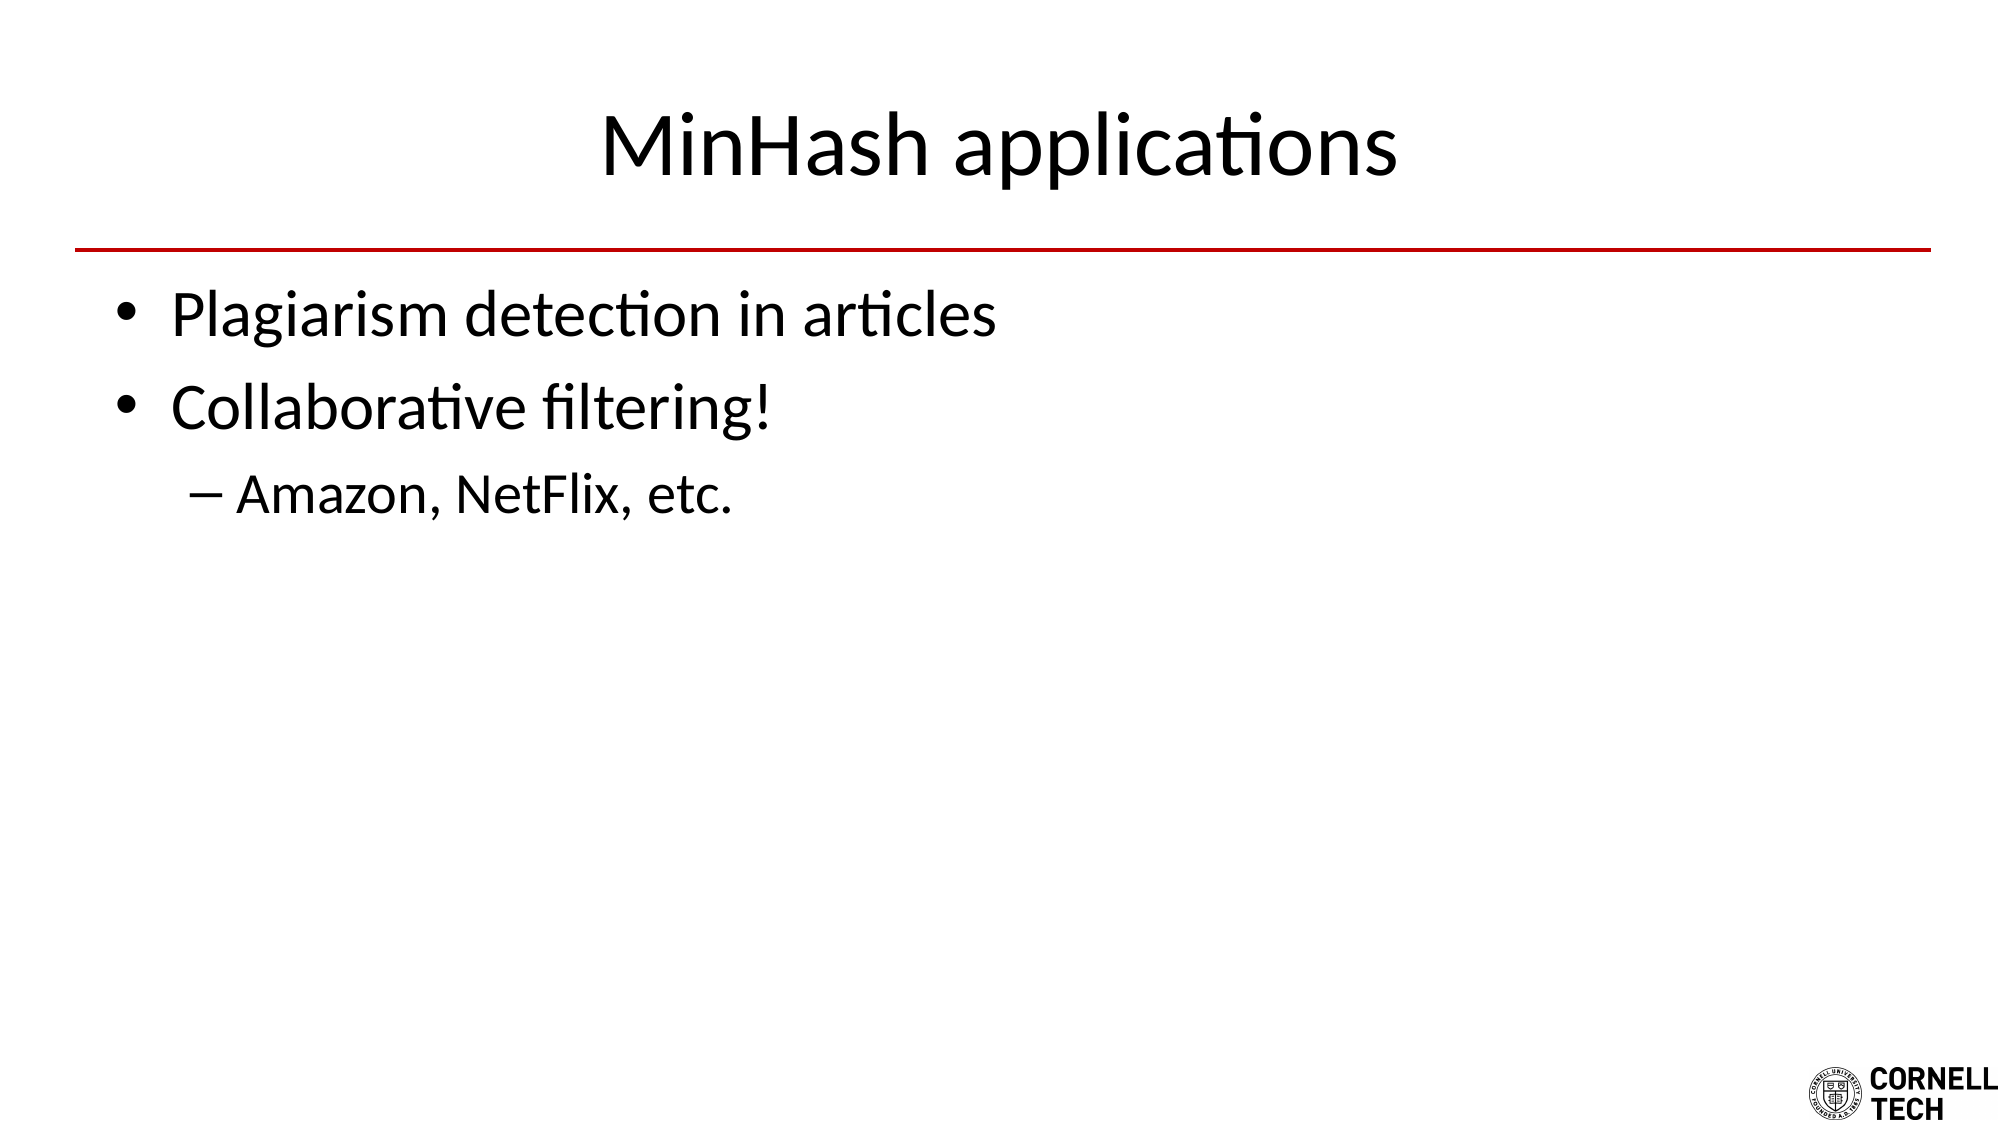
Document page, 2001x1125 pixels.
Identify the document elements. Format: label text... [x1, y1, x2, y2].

list Plagiarism detection in articles Collaborative filtering! Amazon, NetFlix, etc. [99, 262, 1900, 1005]
title MinHash applications [99, 45, 1900, 233]
picture [1809, 1067, 1998, 1120]
